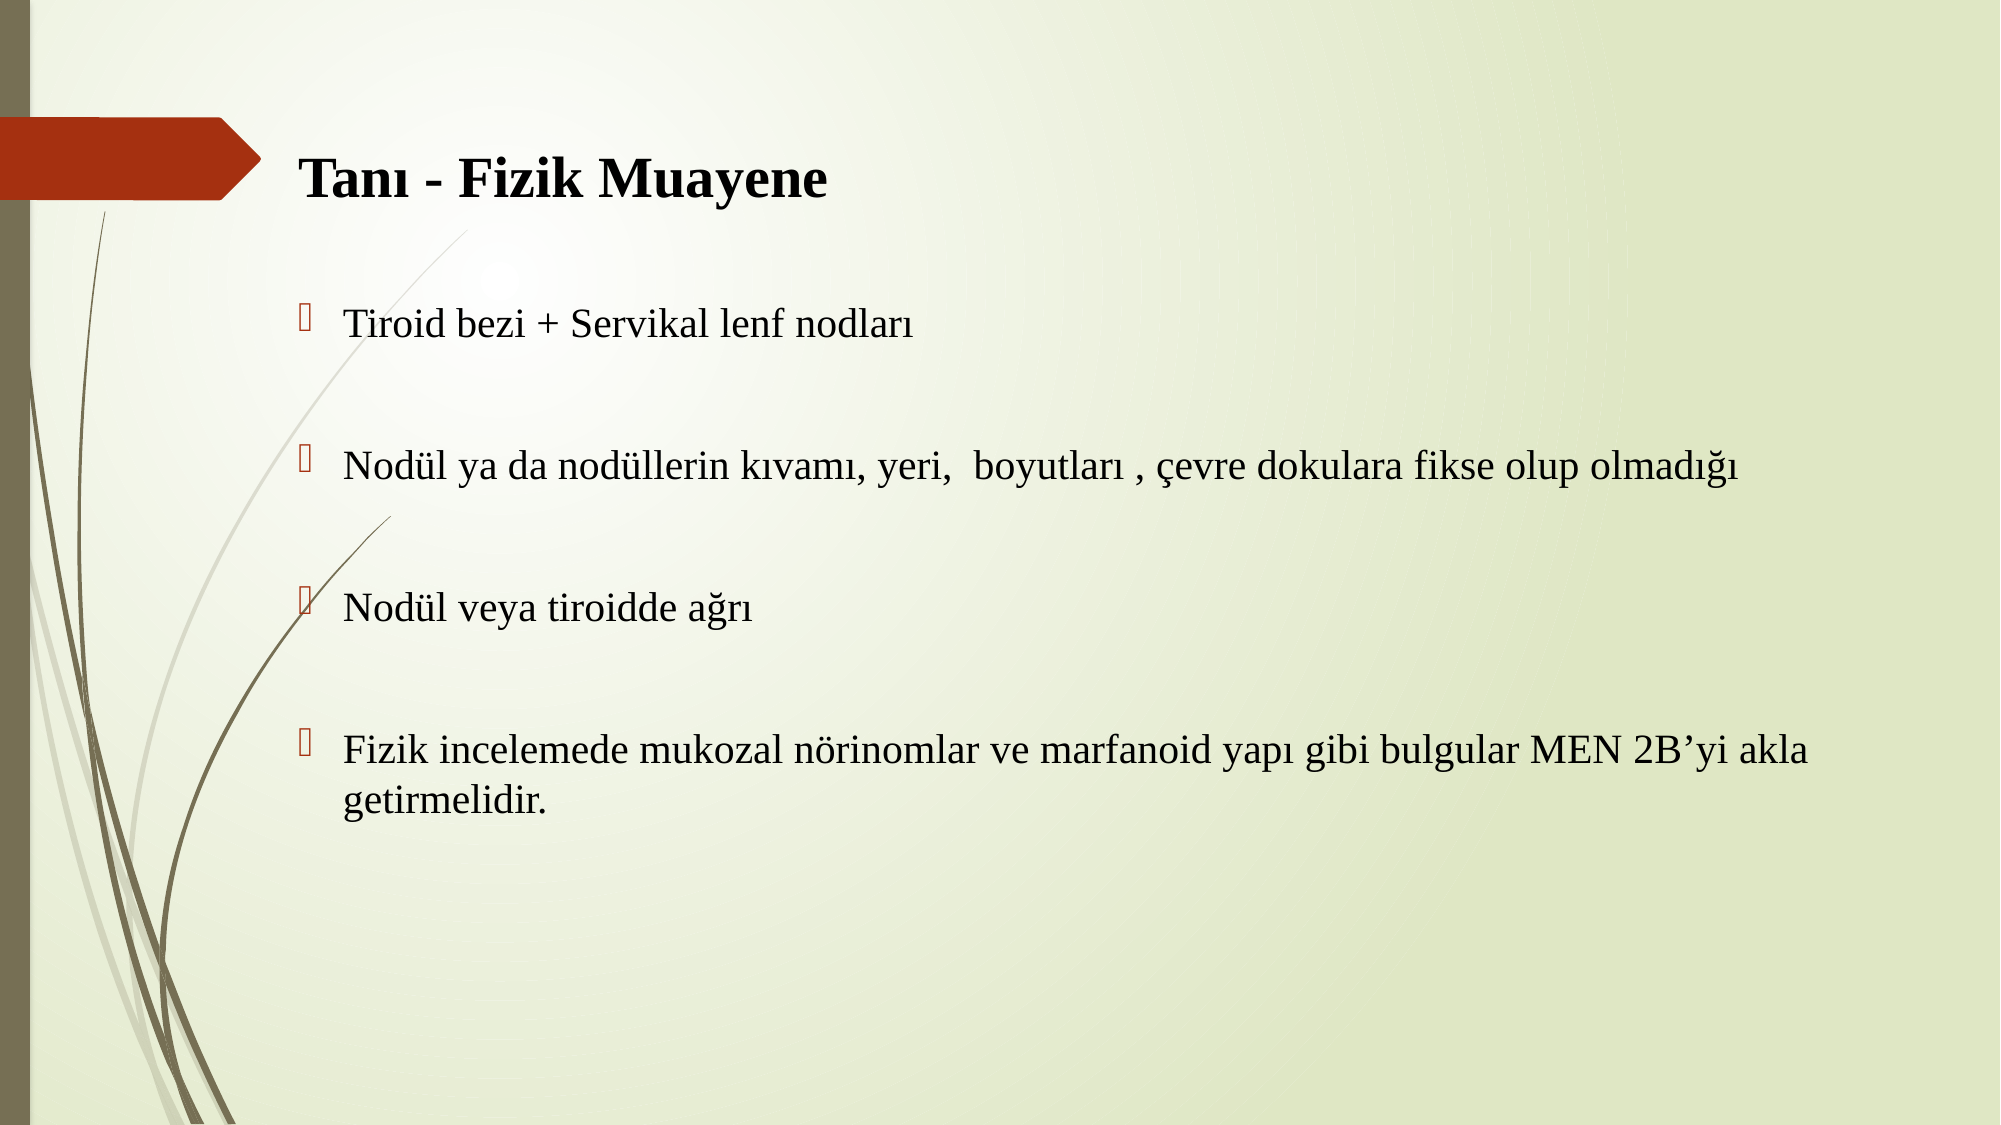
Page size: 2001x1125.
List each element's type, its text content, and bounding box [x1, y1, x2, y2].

title Tanı - Fizik Muayene [282, 76, 1746, 217]
list Tiroid bezi + Servikal lenf nodları Nodül ya da nodüllerin kıvamı, yeri, boyutları , çevre dokulara fikse olup olmadığı Nodül veya tiroidde ağrı Fizik incelemede mukozal nörinomlar ve marfanoid yapı gibi bulgular MEN 2B’yi akla getirmelidir. [282, 288, 1878, 912]
